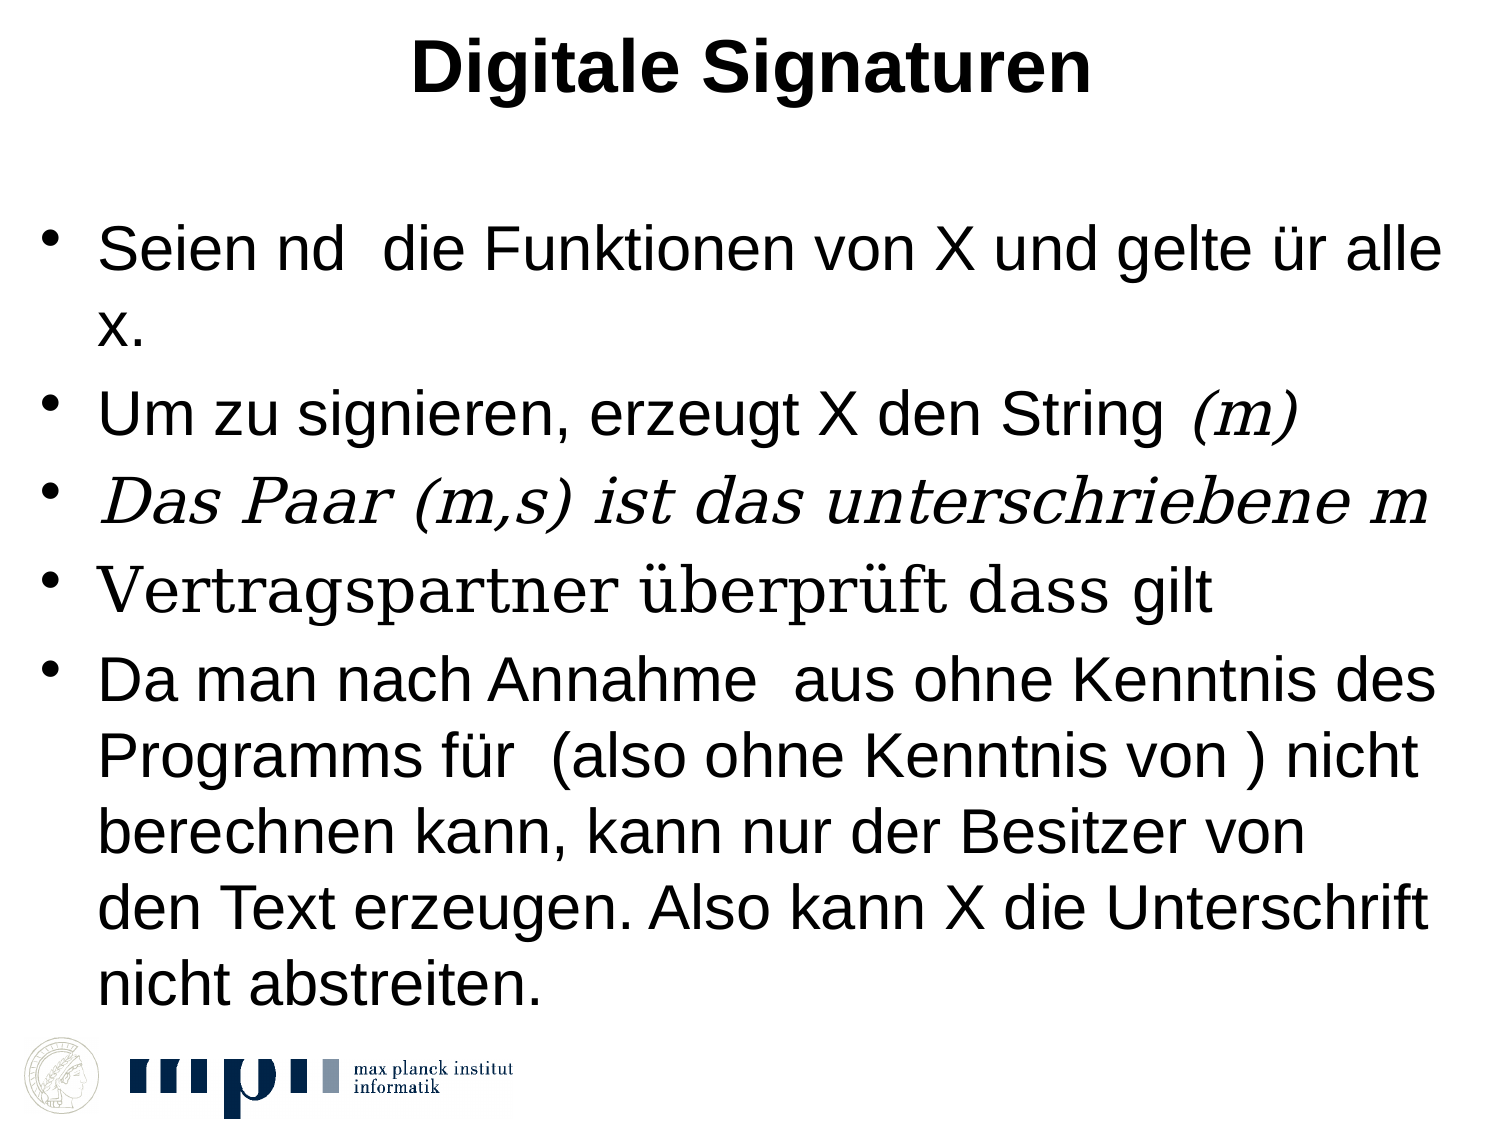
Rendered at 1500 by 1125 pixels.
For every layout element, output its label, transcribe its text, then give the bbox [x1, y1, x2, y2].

picture [24, 1037, 99, 1114]
picture [130, 1059, 513, 1119]
title Digitale Signaturen [76, 0, 1428, 126]
